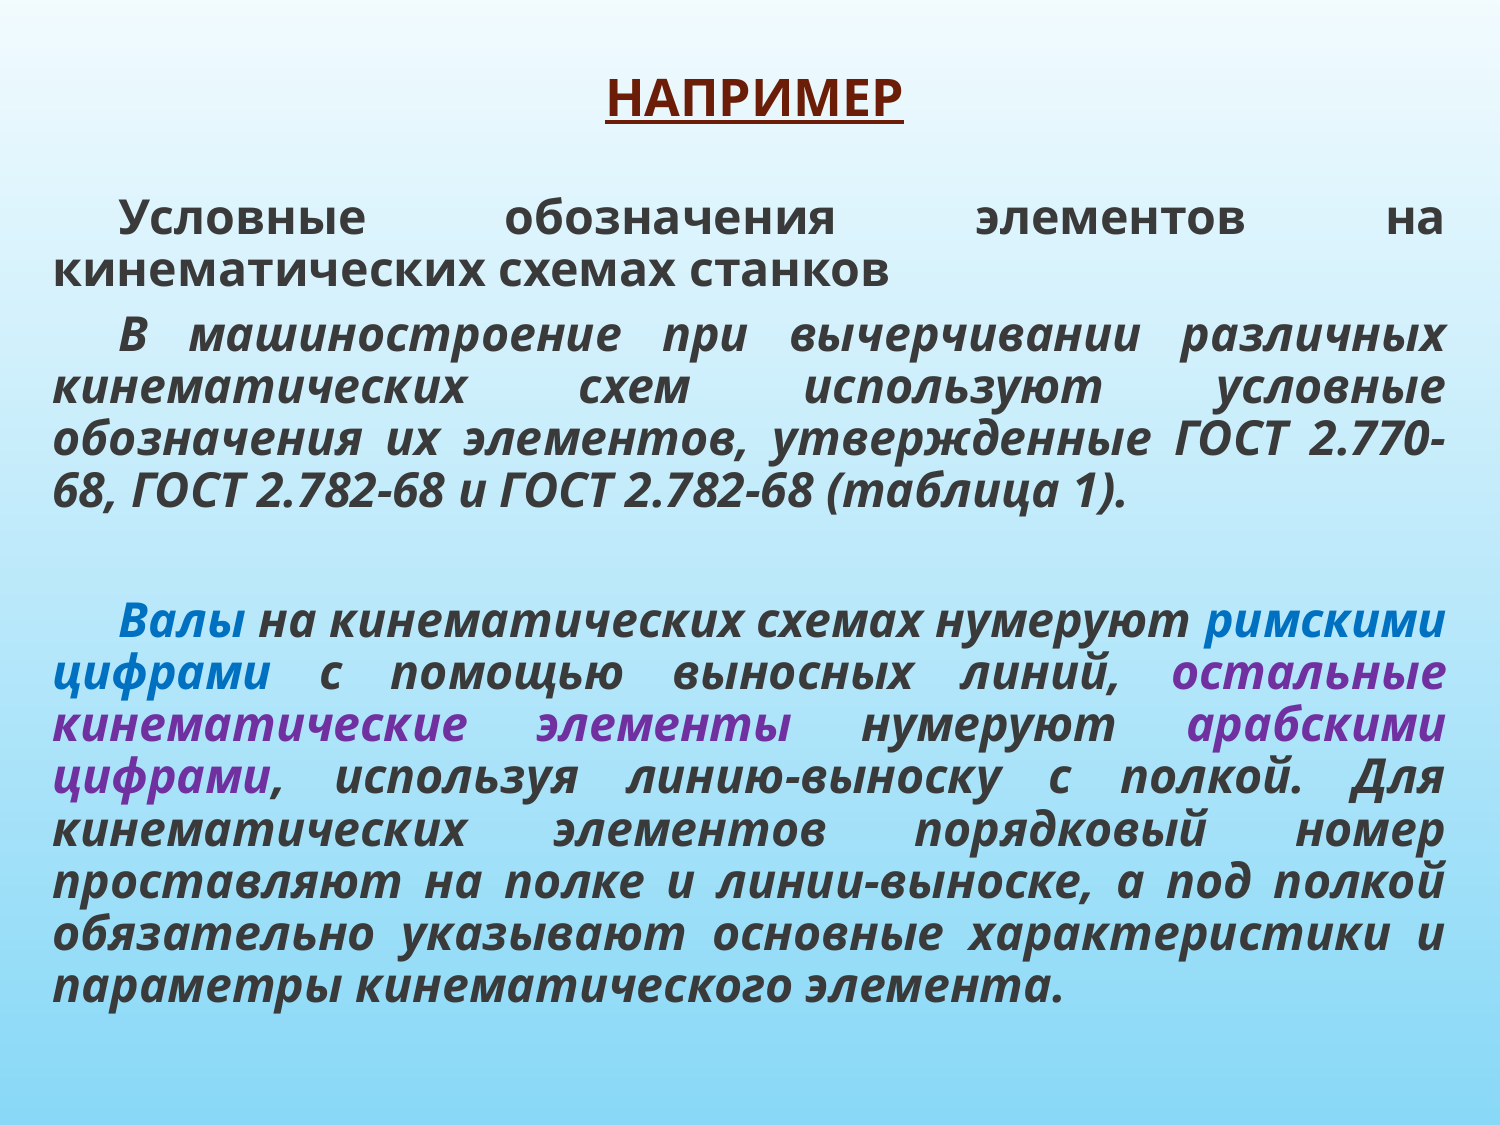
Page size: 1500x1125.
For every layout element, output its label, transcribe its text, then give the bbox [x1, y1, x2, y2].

list НАПРИМЕР Условные обозначения элементов на кинематических схемах станков В машиностроение при вычерчивании различных кинематических схем используют условные обозначения их элементов, утвержденные ГОСТ 2.770-68, ГОСТ 2.782-68 и ГОСТ 2.782-68 (таблица 1). Валы на кинематических схемах нумеруют римскими цифрами с помощью выносных линий, остальные кинематические элементы нумеруют арабскими цифрами, используя линию-выноску с полкой. Для кинематических элементов порядковый номер проставляют на полке и линии-выноске, а под полкой обязательно указывают основные характеристики и параметры кинематического элемента. [37, 64, 1463, 1061]
